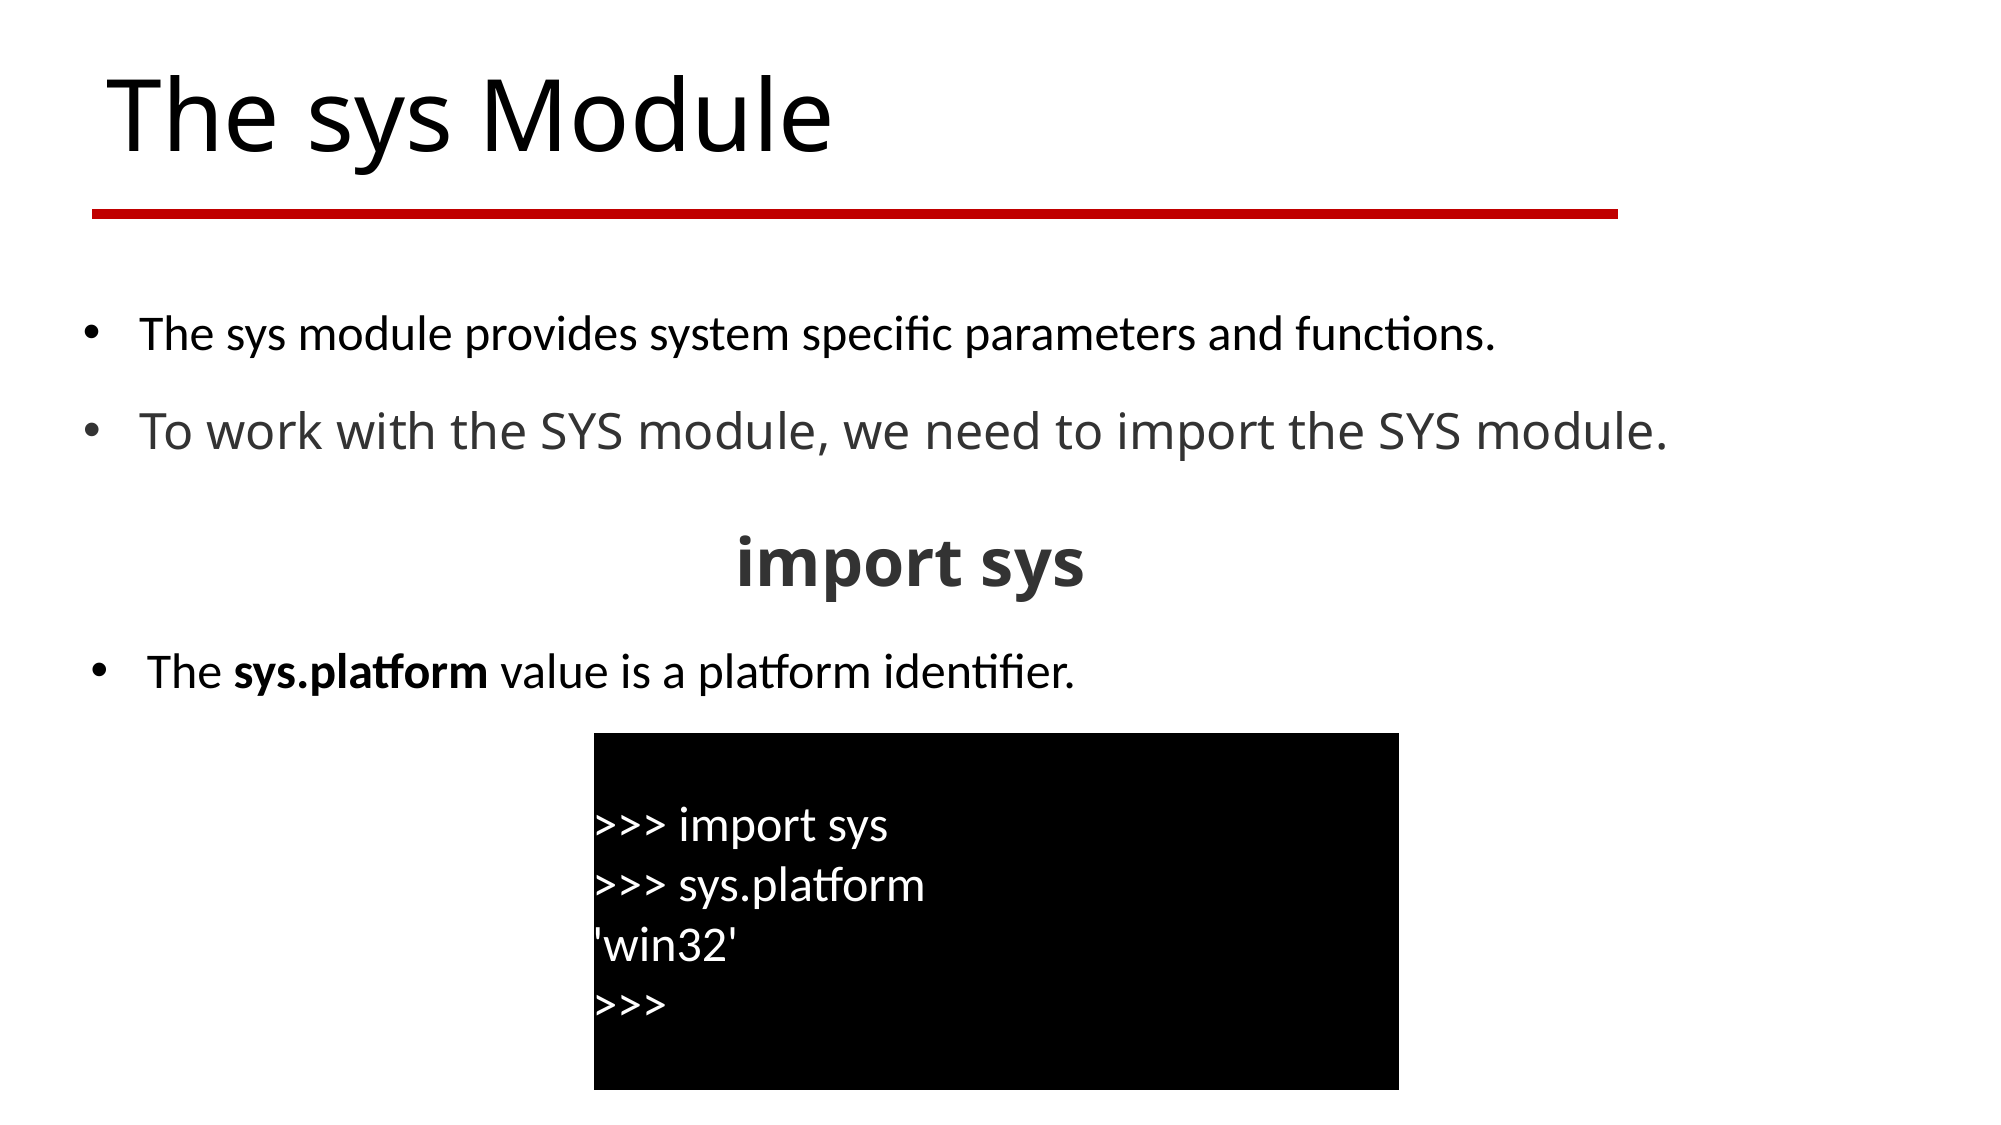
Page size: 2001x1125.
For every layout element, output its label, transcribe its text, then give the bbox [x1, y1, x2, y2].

text_box To work with the SYS module, we need to import the SYS module. import sys [68, 391, 1788, 607]
text_box >>> import sys >>> sys.platform 'win32' >>> [591, 730, 1402, 1093]
text_box The sys module provides system specific parameters and functions. [68, 293, 1770, 369]
text_box The sys Module [91, 58, 1093, 181]
text_box The sys.platform value is a platform identifier. [75, 631, 1925, 707]
